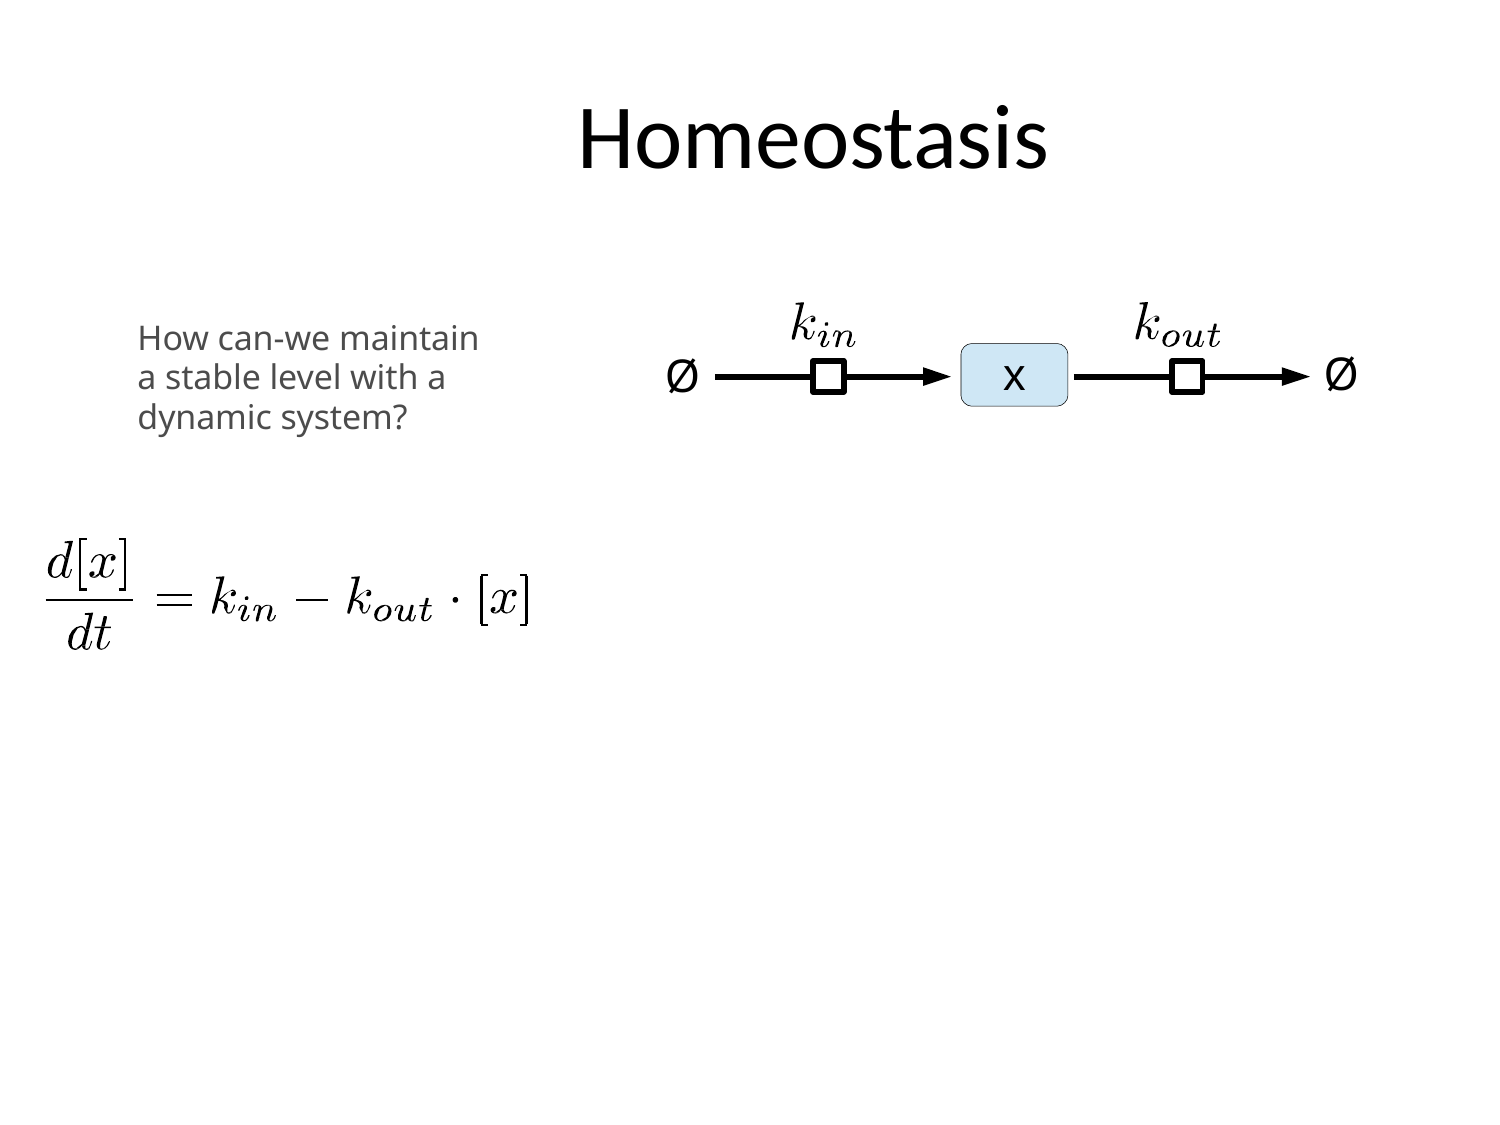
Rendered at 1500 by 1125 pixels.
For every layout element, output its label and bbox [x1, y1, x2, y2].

text_box [68, 612, 94, 650]
text_box [253, 604, 276, 622]
text_box [1207, 323, 1220, 347]
text_box [1135, 302, 1160, 340]
text_box [347, 576, 372, 614]
text_box [238, 604, 250, 622]
text_box [212, 576, 236, 614]
text_box [79, 540, 87, 590]
text_box [374, 604, 392, 622]
text_box [394, 604, 416, 622]
text_box [89, 554, 116, 578]
text_box [47, 540, 73, 578]
title [557, 36, 1068, 226]
text_box [135, 313, 508, 437]
text_box [714, 361, 951, 392]
text_box [94, 616, 111, 650]
text_box [1162, 330, 1180, 347]
text_box [961, 343, 1068, 407]
text_box [480, 574, 488, 626]
text_box [118, 540, 127, 590]
text_box [832, 330, 856, 348]
text_box [452, 597, 459, 603]
text_box [419, 597, 432, 622]
text_box [817, 330, 830, 348]
text_box [1321, 343, 1363, 400]
text_box [490, 589, 517, 614]
text_box [520, 574, 528, 626]
text_box [662, 345, 704, 402]
text_box [791, 302, 816, 340]
text_box [1073, 361, 1310, 392]
text_box [1182, 330, 1205, 347]
